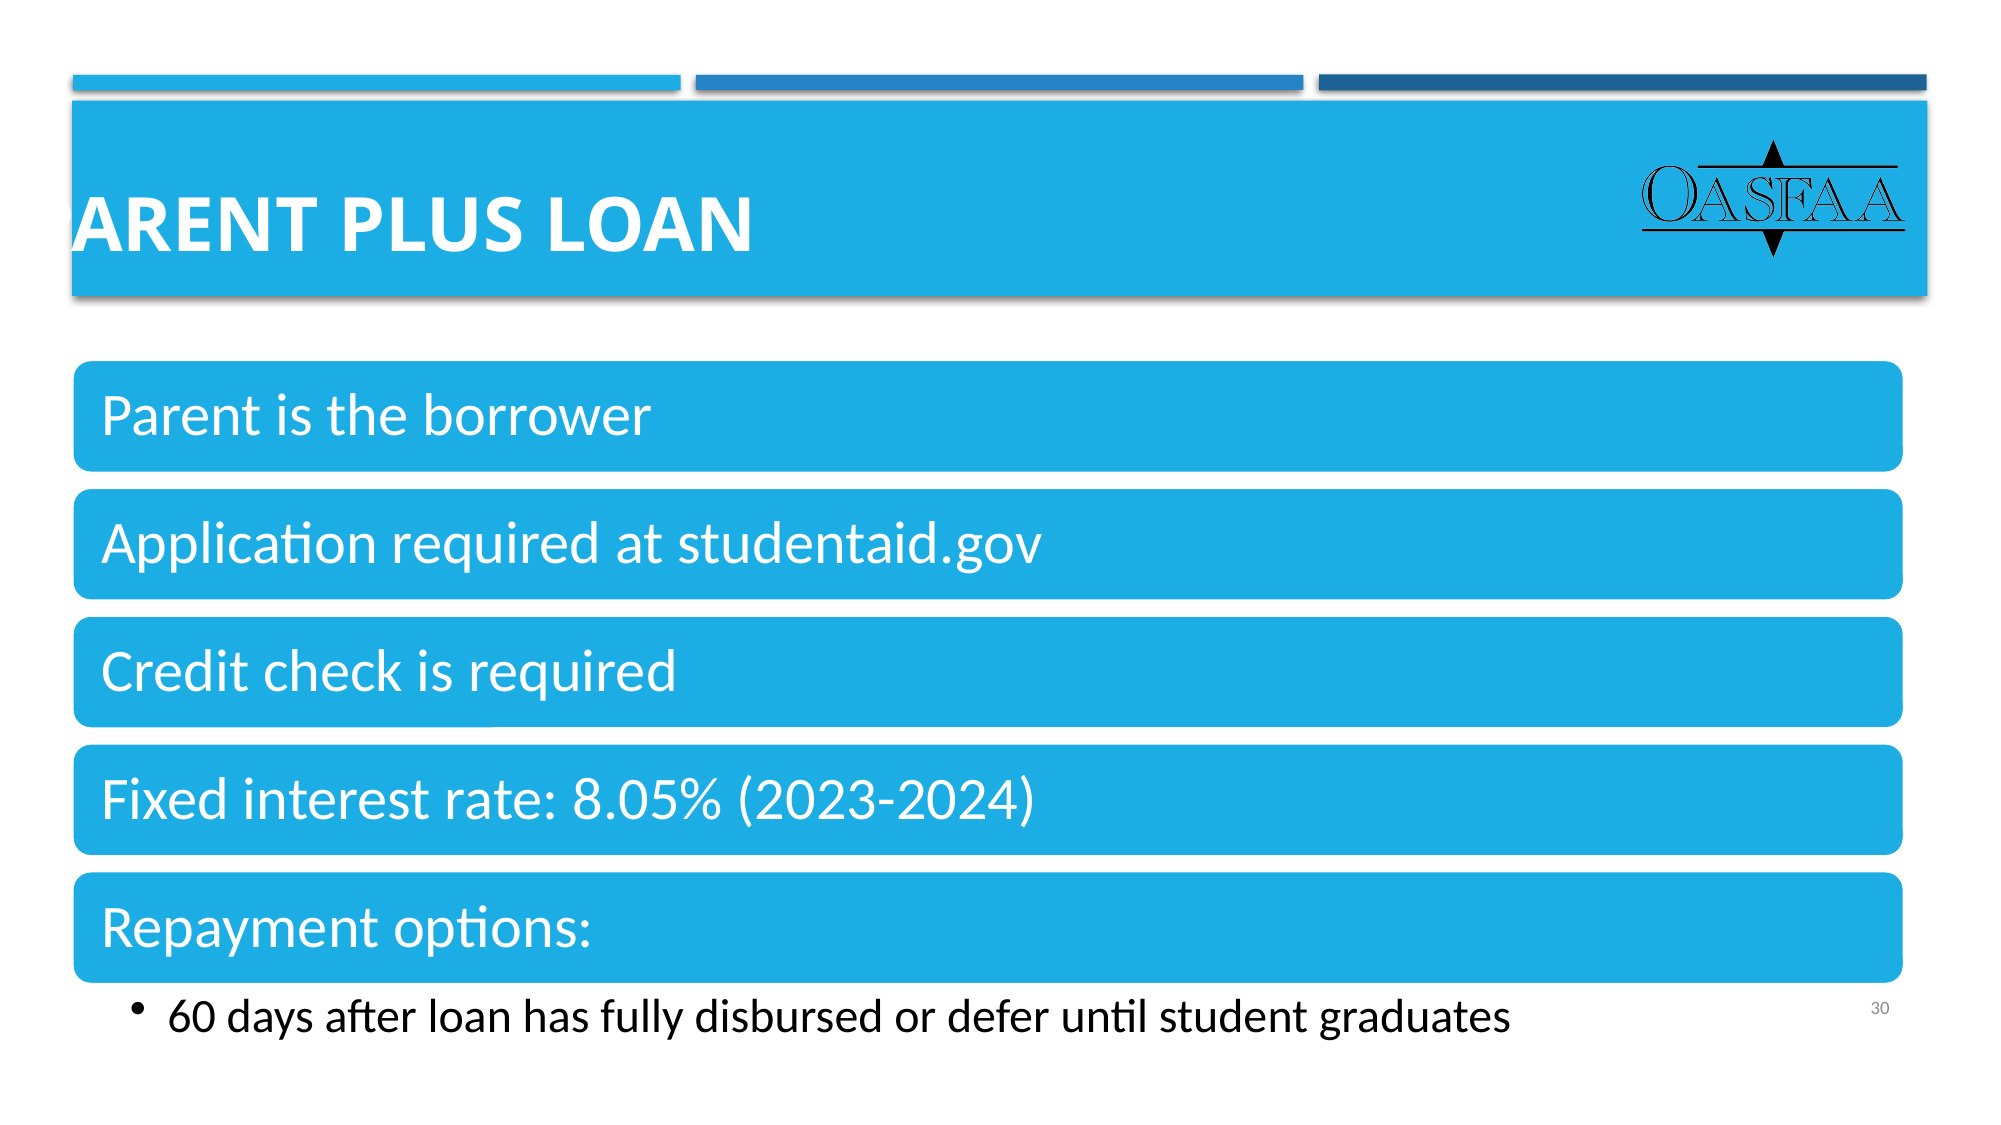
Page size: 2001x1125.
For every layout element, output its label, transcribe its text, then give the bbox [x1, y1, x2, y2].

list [71, 354, 1906, 1069]
title Parent plus loan [0, 57, 1173, 275]
